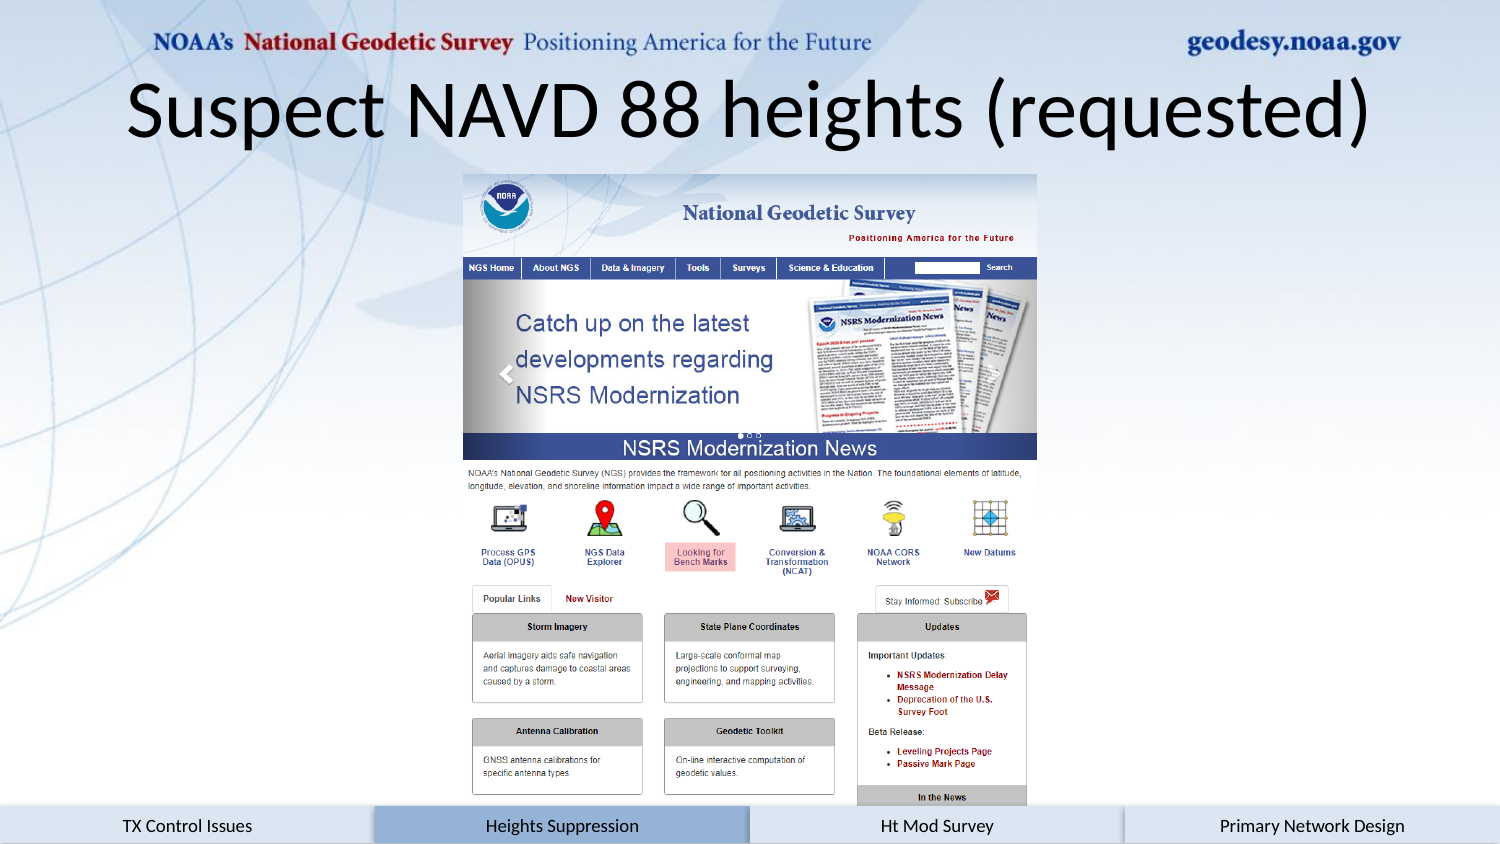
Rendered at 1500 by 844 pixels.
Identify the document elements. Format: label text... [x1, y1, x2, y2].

text_box Primary Network Design [1124, 805, 1500, 844]
text_box Ht Mod Survey [749, 805, 1122, 844]
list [463, 174, 1037, 807]
text_box Heights Suppression [374, 805, 744, 844]
title Suspect NAVD 88 heights (requested) [75, 33, 1425, 175]
text_box TX Control Issues [0, 805, 372, 844]
picture [0, 0, 1500, 805]
